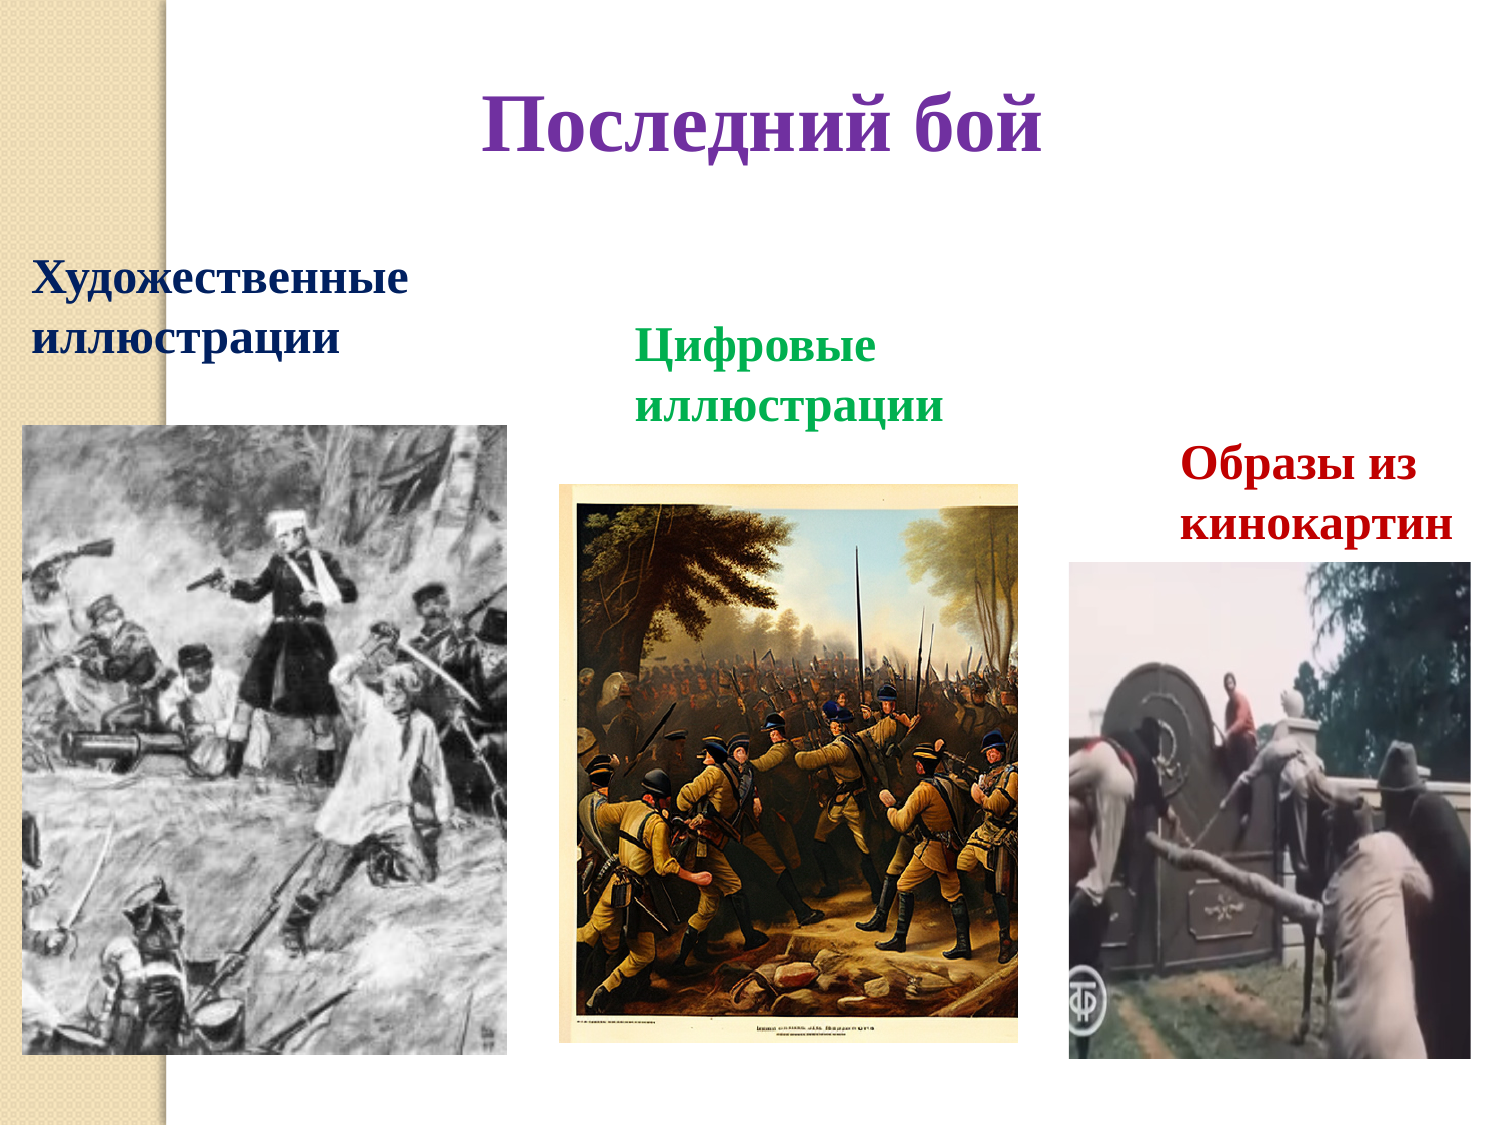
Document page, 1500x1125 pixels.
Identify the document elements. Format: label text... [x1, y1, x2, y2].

picture [1068, 562, 1471, 1059]
picture [22, 425, 507, 1055]
picture [559, 484, 1018, 1043]
text_box Цифровые иллюстрации [619, 304, 961, 440]
text_box Последний бой [466, 61, 1223, 176]
text_box Образы из кинокартин [1165, 421, 1469, 557]
text_box Художественные иллюстрации [16, 236, 505, 372]
